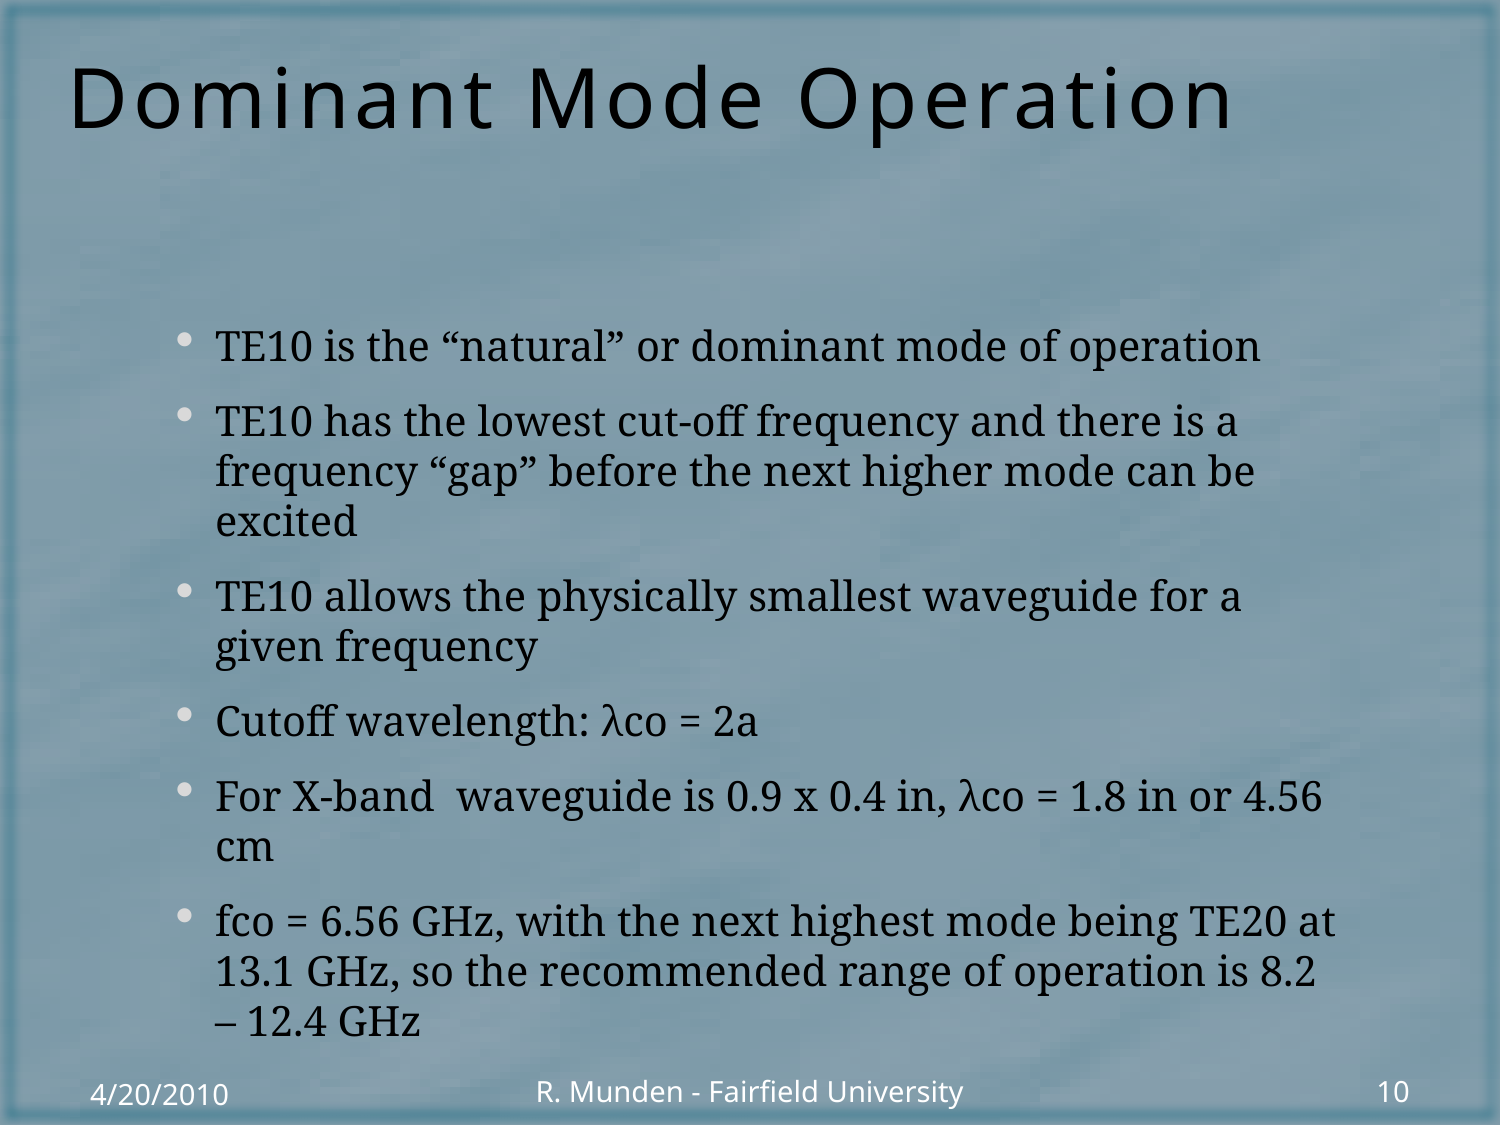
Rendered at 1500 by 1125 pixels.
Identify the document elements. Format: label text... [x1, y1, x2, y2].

title Dominant Mode Operation [52, 37, 1448, 225]
slide_number 10 [1074, 1073, 1425, 1114]
footer R. Munden - Fairfield University [512, 1073, 988, 1114]
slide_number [75, 1073, 425, 1114]
list TE10 is the “natural” or dominant mode of operation TE10 has the lowest cut-off frequency and there is a frequency “gap” before the next higher mode can be excited TE10 allows the physically smallest waveguide for a given frequency Cutoff wavelength: λco = 2a For X-band waveguide is 0.9 x 0.4 in, λco = 1.8 in or 4.56 cm fco = 6.56 GHz, with the next highest mode being TE20 at 13.1 GHz, so the recommended range of operation is 8.2 – 12.4 GHz [162, 312, 1363, 963]
